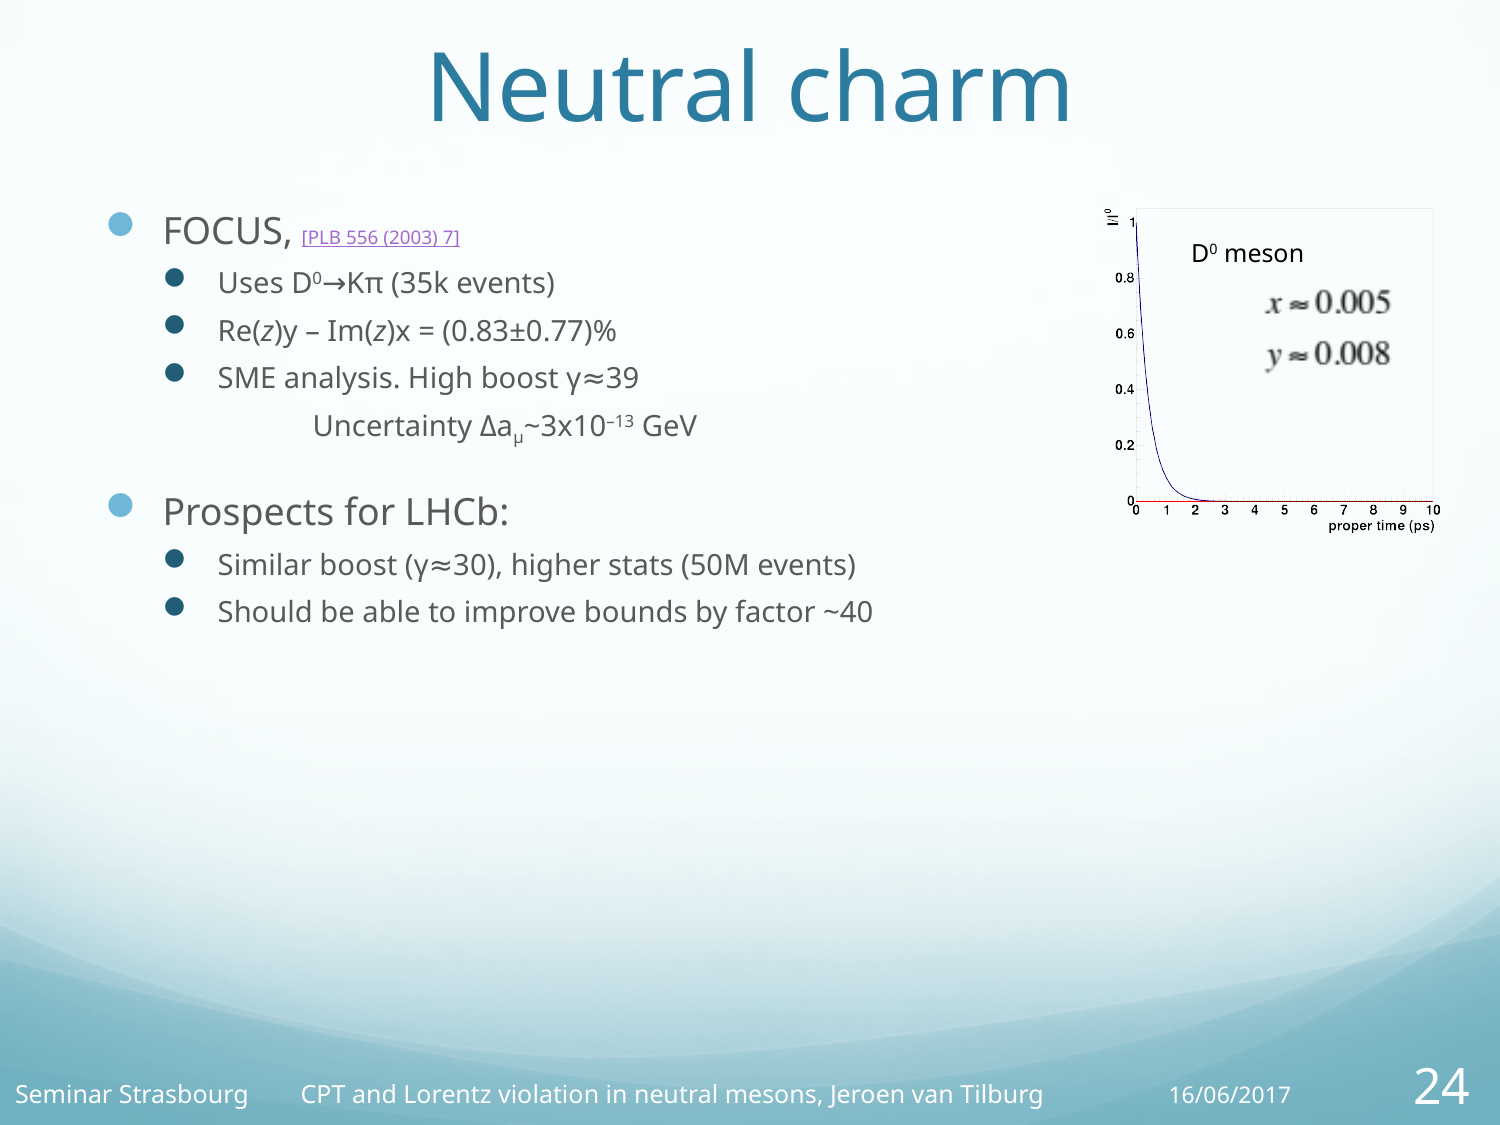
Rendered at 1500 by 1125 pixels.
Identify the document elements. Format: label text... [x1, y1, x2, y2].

footer Seminar Strasbourg CPT and Lorentz violation in neutral mesons, Jeroen van Tilburg [0, 1065, 1159, 1125]
slide_number 24 [1323, 1059, 1486, 1119]
list FOCUS, [PLB 556 (2003) 7] Uses D0→Kπ (35k events) Re(z)y – Im(z)x = (0.83±0.77)% SME analysis. High boost γ≈39 Uncertainty Δaμ~3x10–13 GeV Prospects for LHCb: Similar boost (γ≈30), higher stats (50M events) Should be able to improve bounds by factor ~40 [90, 199, 1410, 645]
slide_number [956, 1064, 1307, 1125]
title Neutral charm [90, 17, 1410, 199]
picture [1098, 196, 1471, 539]
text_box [1261, 281, 1394, 374]
